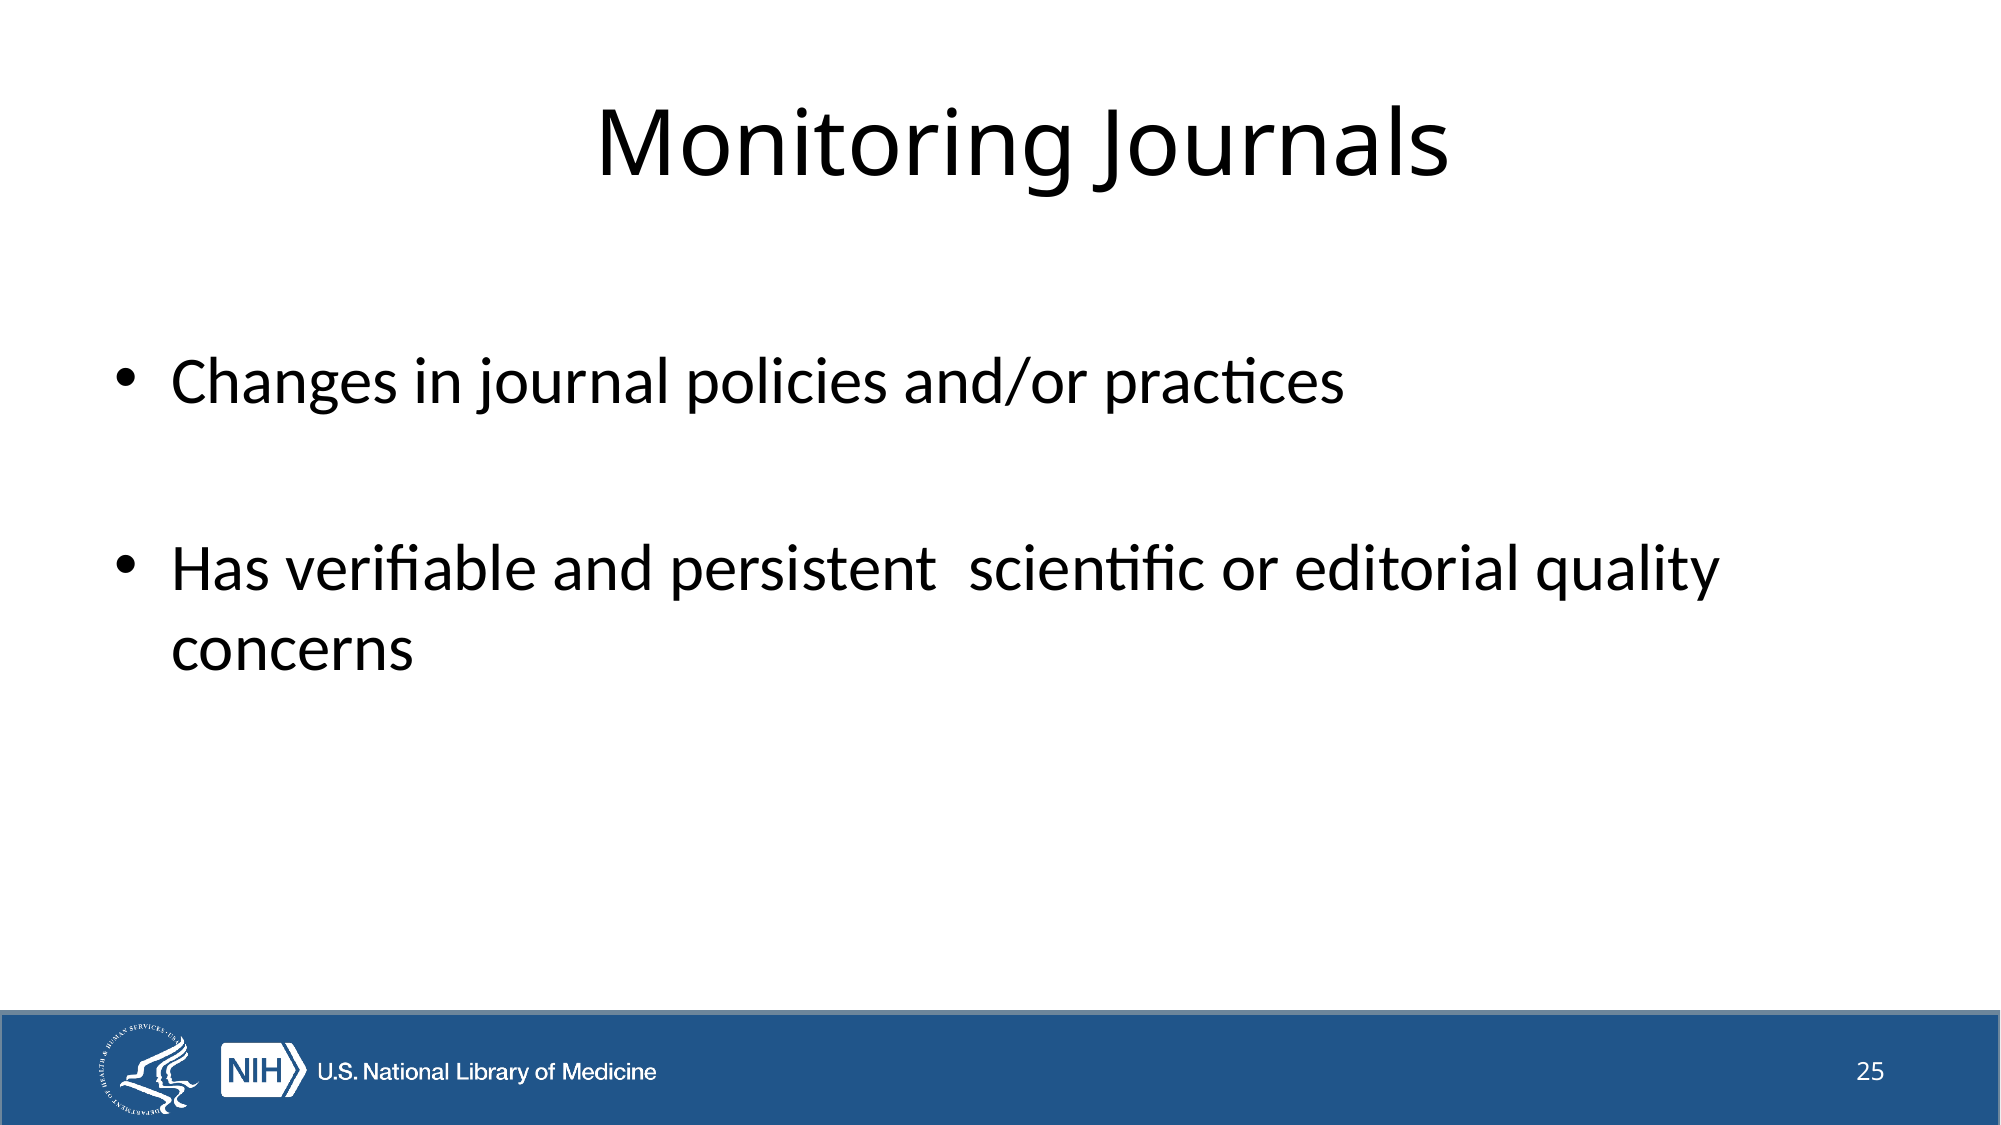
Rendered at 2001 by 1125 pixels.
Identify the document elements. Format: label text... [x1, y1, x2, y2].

slide_number 25 [1433, 1042, 1900, 1103]
list Changes in journal policies and/or practices Has verifiable and persistent scientific or editorial quality concerns [99, 329, 1900, 837]
title Monitoring Journals [99, 45, 1948, 233]
picture [99, 1024, 656, 1115]
